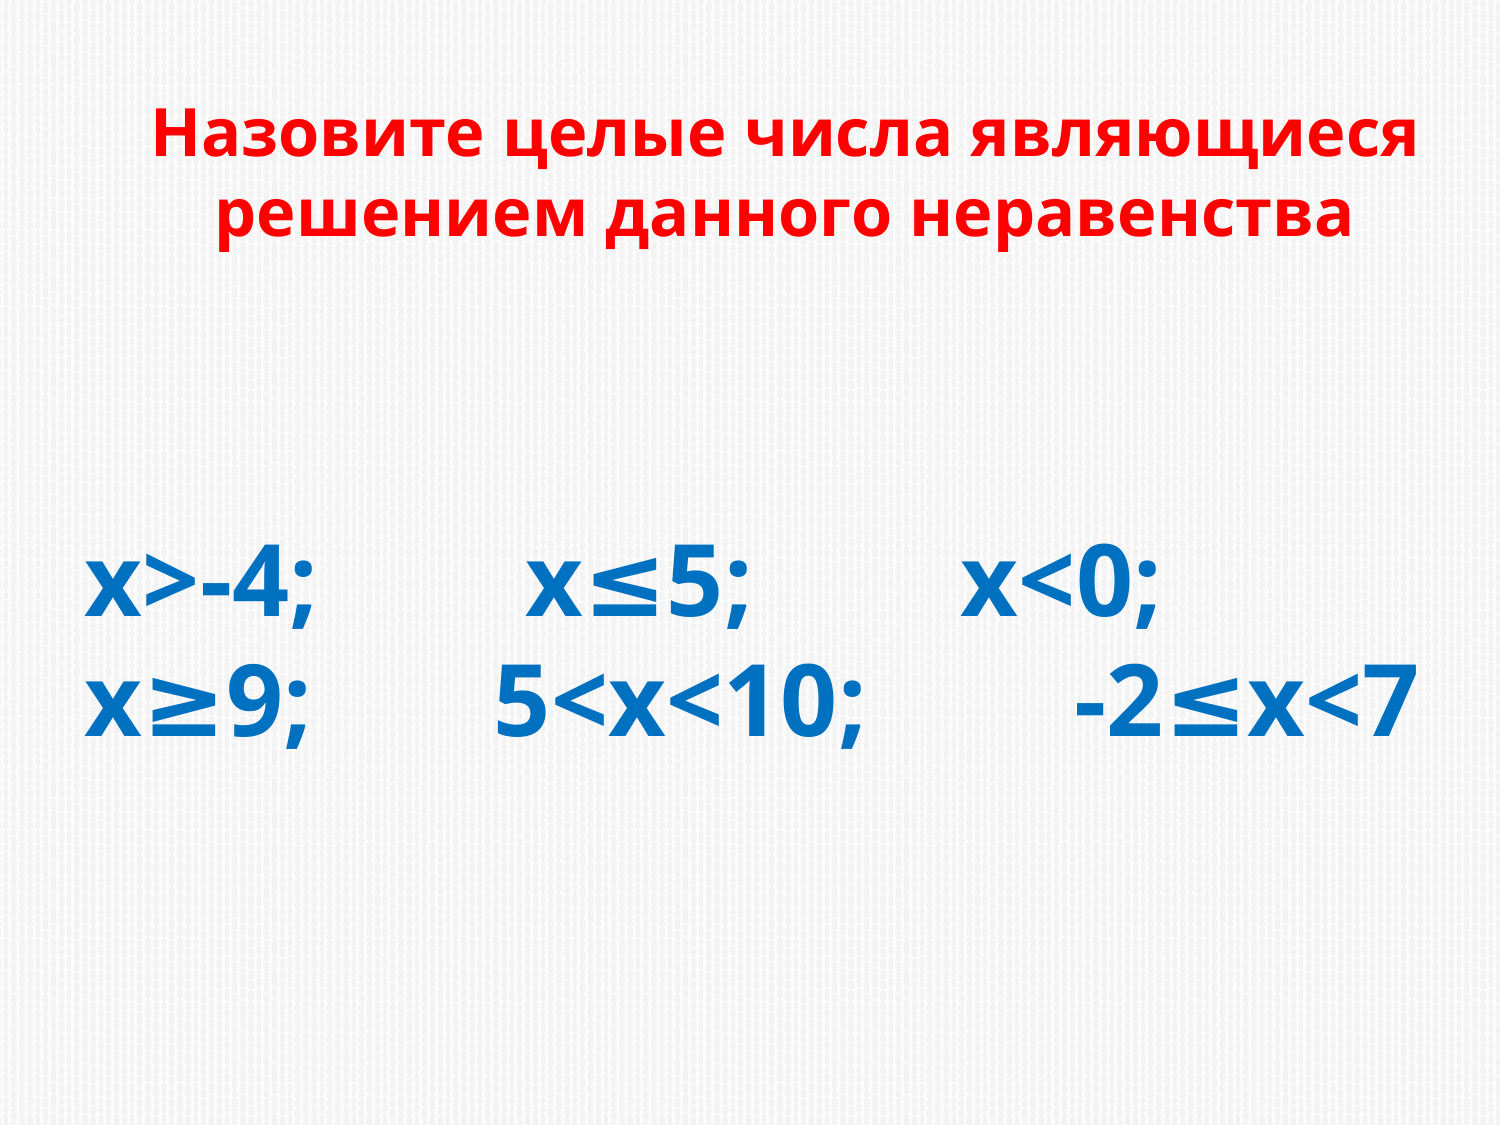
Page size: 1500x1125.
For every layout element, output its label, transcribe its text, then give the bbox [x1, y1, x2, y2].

text_box х>-4; х≤5; х<0; х≥9; 5<x<10; -2≤х<7 [70, 509, 1454, 764]
text_box Назовите целые числа являющиеся решением данного неравенства [105, 81, 1465, 257]
